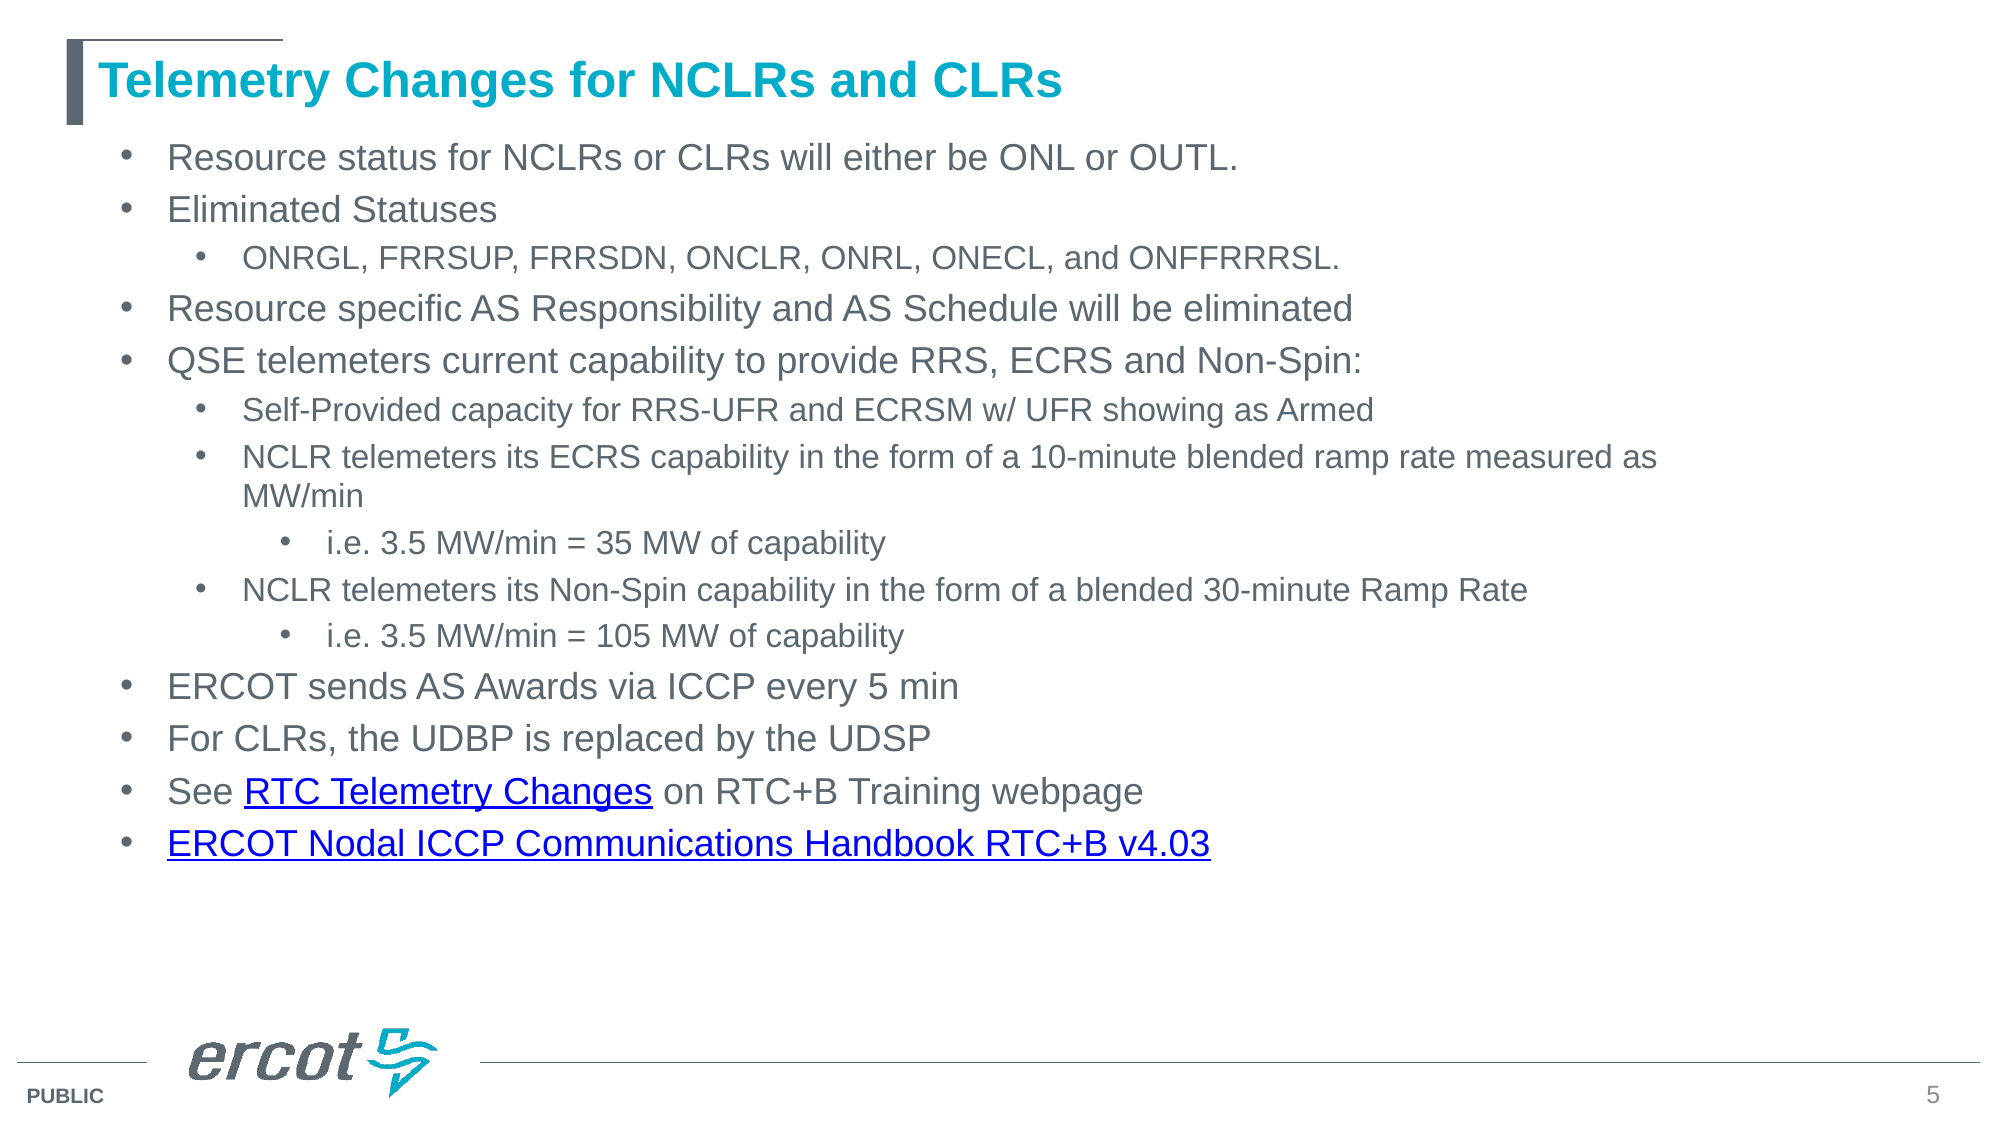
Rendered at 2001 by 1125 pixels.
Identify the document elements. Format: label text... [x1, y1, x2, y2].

slide_number 5 [1883, 1076, 1984, 1112]
title Telemetry Changes for NCLRs and CLRs [83, 39, 1934, 125]
list Resource status for NCLRs or CLRs will either be ONL or OUTL. Eliminated Statuses ONRGL, FRRSUP, FRRSDN, ONCLR, ONRL, ONECL, and ONFFRRRSL. Resource specific AS Responsibility and AS Schedule will be eliminated QSE telemeters current capability to provide RRS, ECRS and Non-Spin: Self-Provided capacity for RRS-UFR and ECRSM w/ UFR showing as Armed NCLR telemeters its ECRS capability in the form of a 10-minute blended ramp rate measured as MW/min i.e. 3.5 MW/min = 35 MW of capability NCLR telemeters its Non-Spin capability in the form of a blended 30-minute Ramp Rate i.e. 3.5 MW/min = 105 MW of capability ERCOT sends AS Awards via ICCP every 5 min For CLRs, the UDBP is replaced by the UDSP See RTC Telemetry Changes on RTC+B Training webpage ERCOT Nodal ICCP Communications Handbook RTC+B v4.03 [105, 125, 1700, 1000]
picture [183, 1024, 442, 1100]
